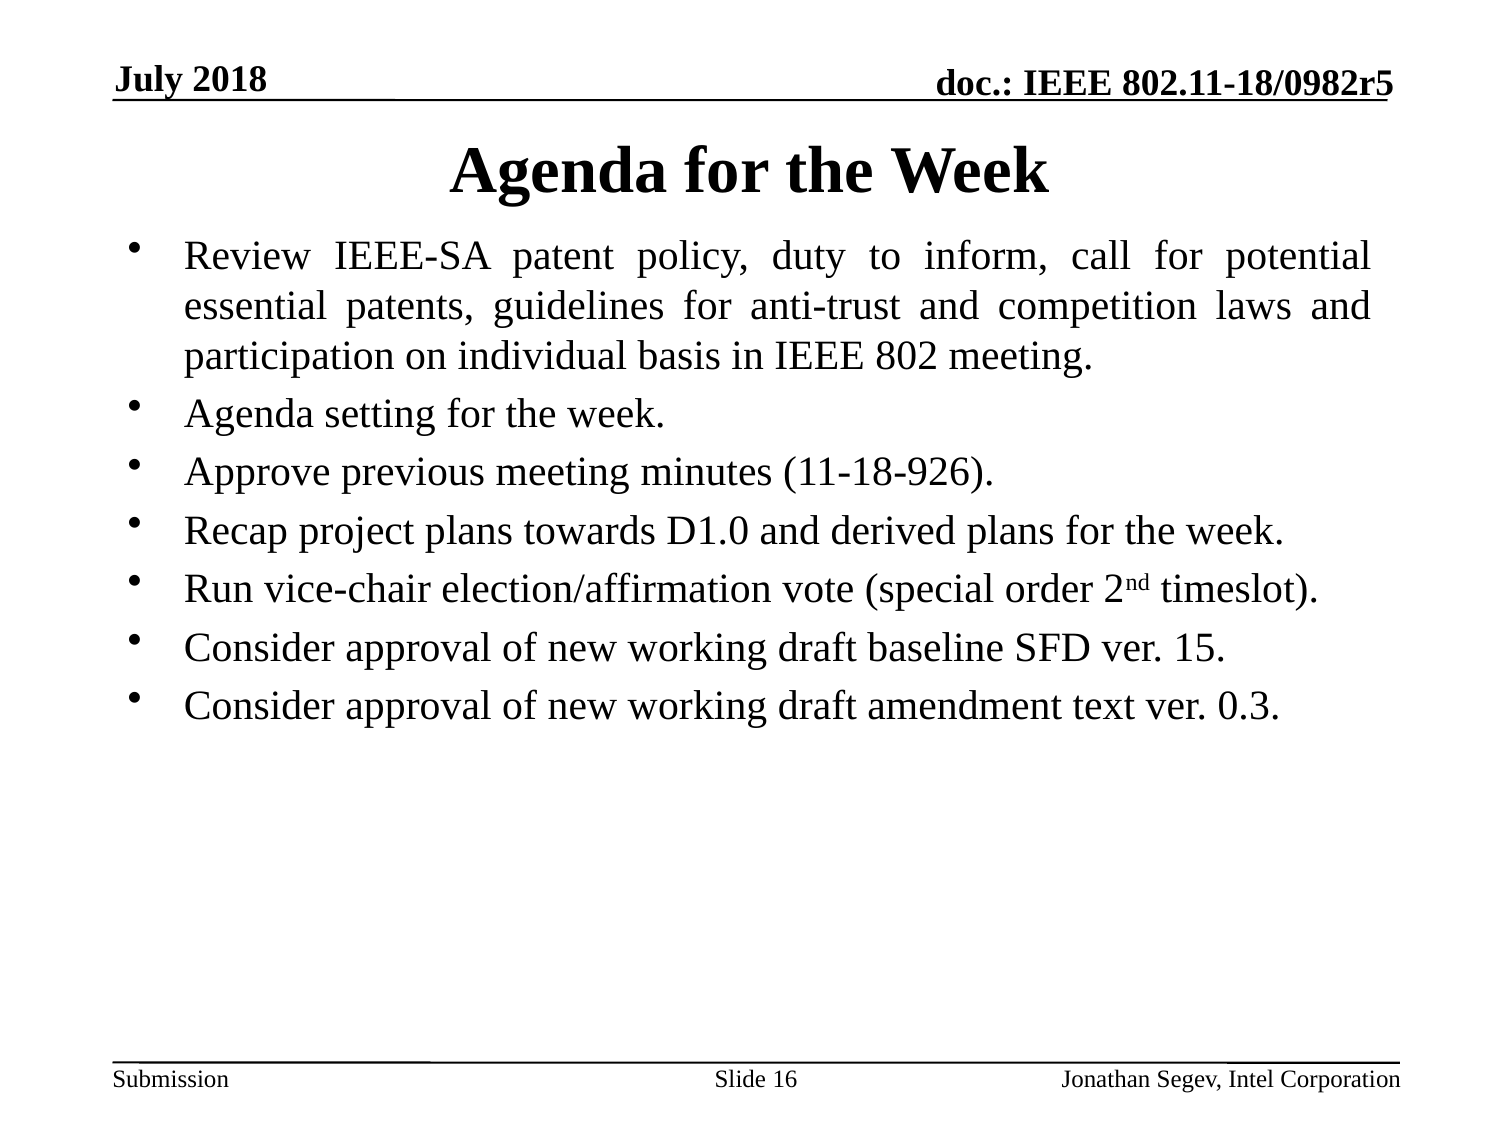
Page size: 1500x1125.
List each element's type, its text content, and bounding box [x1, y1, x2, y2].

slide_number Slide 16 [712, 1061, 800, 1123]
list Review IEEE-SA patent policy, duty to inform, call for potential essential patents, guidelines for anti-trust and competition laws and participation on individual basis in IEEE 802 meeting. Agenda setting for the week. Approve previous meeting minutes (11-18-926). Recap project plans towards D1.0 and derived plans for the week. Run vice-chair election/affirmation vote (special order 2nd timeslot). Consider approval of new working draft baseline SFD ver. 15. Consider approval of new working draft amendment text ver. 0.3. [112, 219, 1388, 1000]
footer Jonathan Segev, Intel Corporation [878, 1061, 1402, 1093]
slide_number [114, 54, 423, 100]
title Agenda for the Week [112, 112, 1388, 219]
